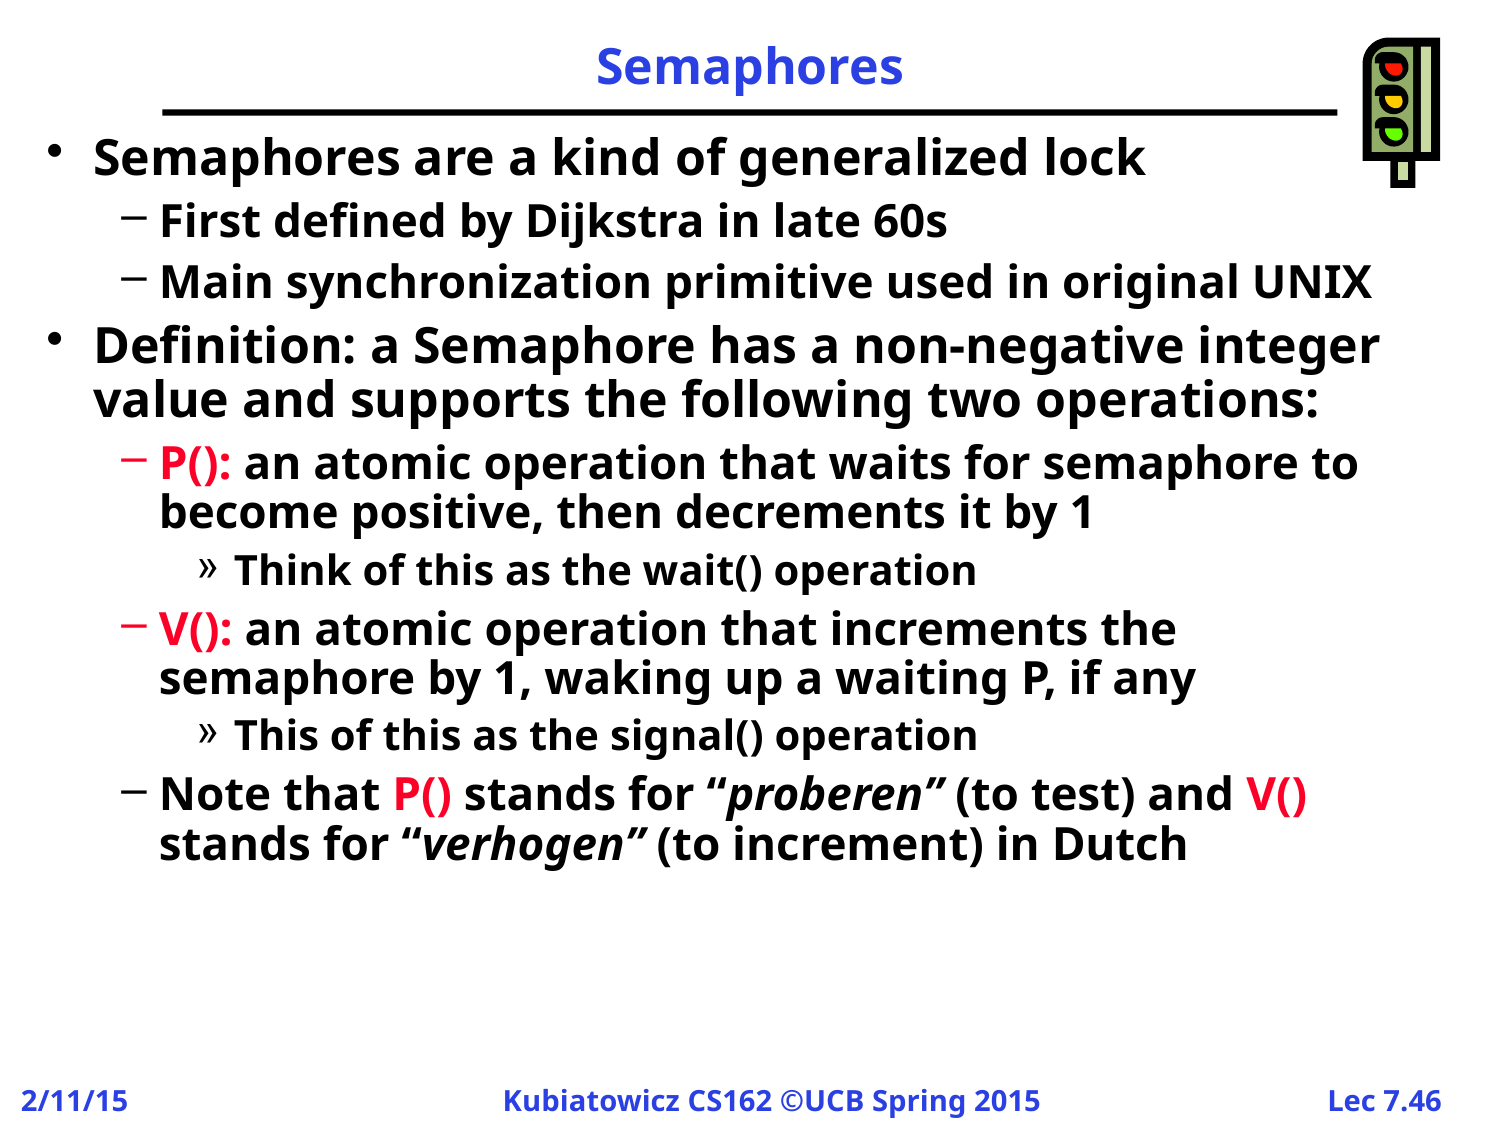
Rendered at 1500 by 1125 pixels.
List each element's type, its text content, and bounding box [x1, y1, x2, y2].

list Semaphores are a kind of generalized lock First defined by Dijkstra in late 60s Main synchronization primitive used in original UNIX Definition: a Semaphore has a non-negative integer value and supports the following two operations: P(): an atomic operation that waits for semaphore to become positive, then decrements it by 1 Think of this as the wait() operation V(): an atomic operation that increments the semaphore by 1, waking up a waiting P, if any This of this as the signal() operation Note that P() stands for “proberen” (to test) and V() stands for “verhogen” (to increment) in Dutch [31, 125, 1444, 1065]
title Semaphores [162, 24, 1338, 113]
picture [1362, 37, 1441, 189]
